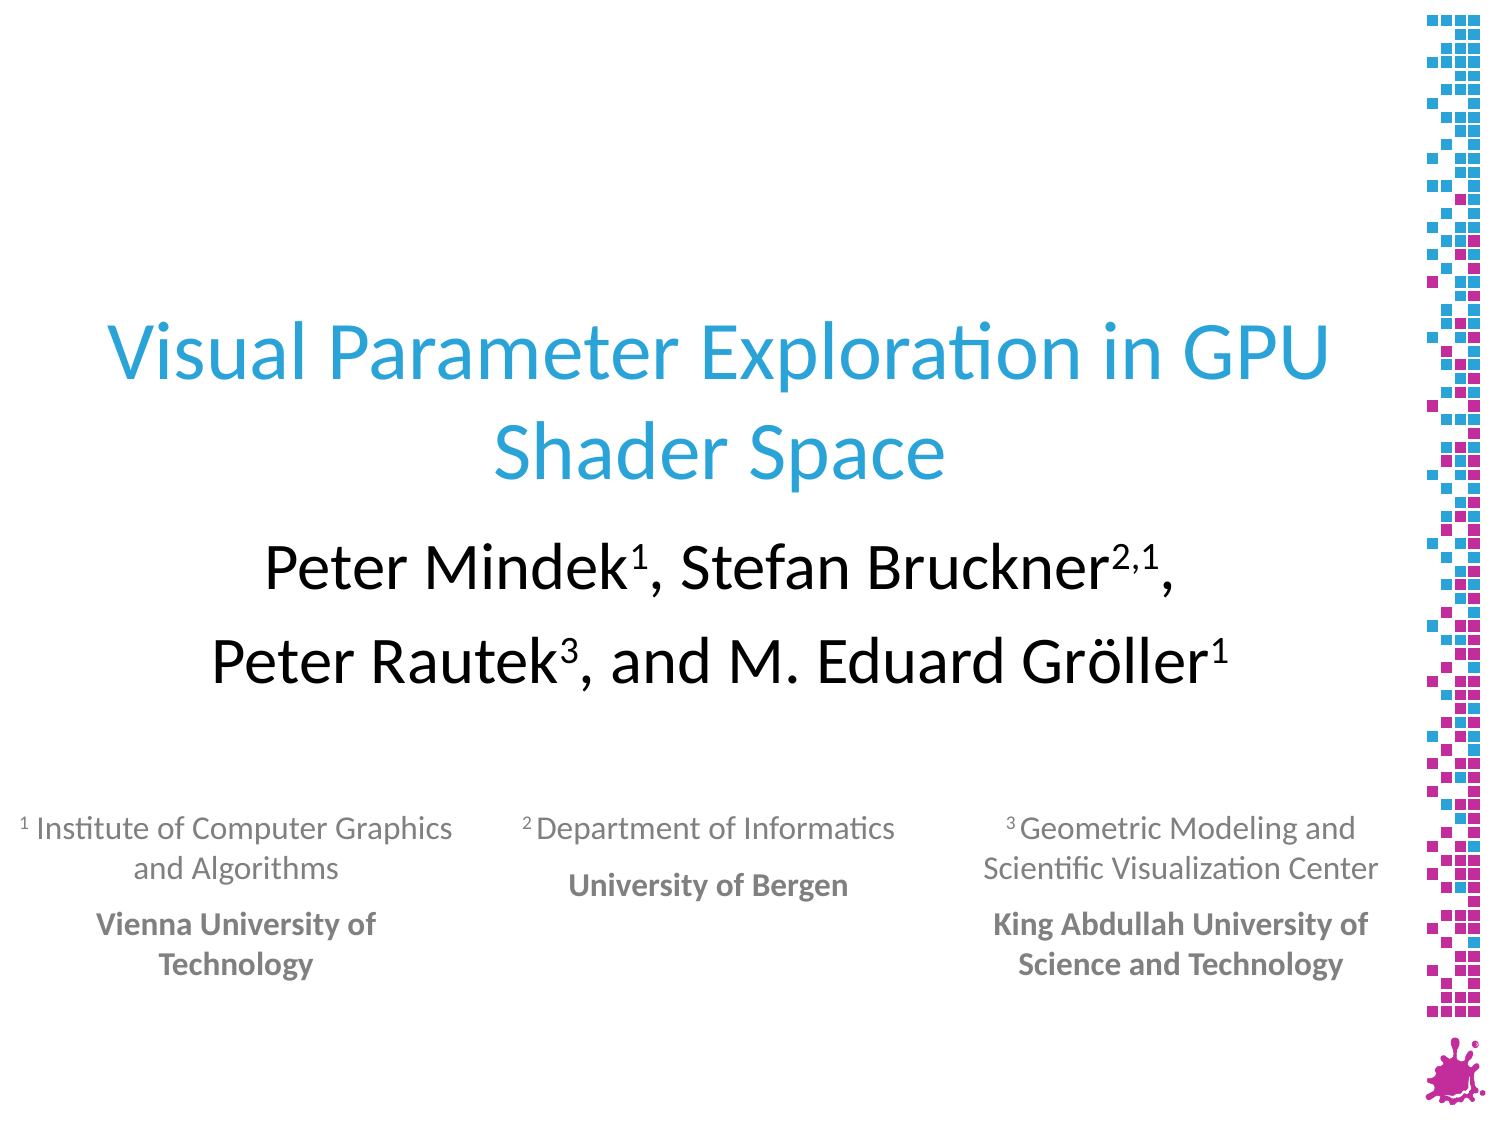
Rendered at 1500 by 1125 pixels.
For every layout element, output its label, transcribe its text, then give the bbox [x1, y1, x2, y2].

subtitle Peter Mindek1, Stefan Bruckner2,1, Peter Rautek3, and M. Eduard Gröller1 [29, 491, 1412, 729]
title Visual Parameter Exploration in GPU Shader Space [29, 18, 1412, 491]
text_box 3 Geometric Modeling and Scientific Visualization Center King Abdullah University of Science and Technology [945, 798, 1418, 990]
text_box 1 Institute of Computer Graphics and Algorithms Vienna University of Technology [0, 798, 473, 990]
text_box 2 Department of Informatics University of Bergen [472, 798, 945, 910]
